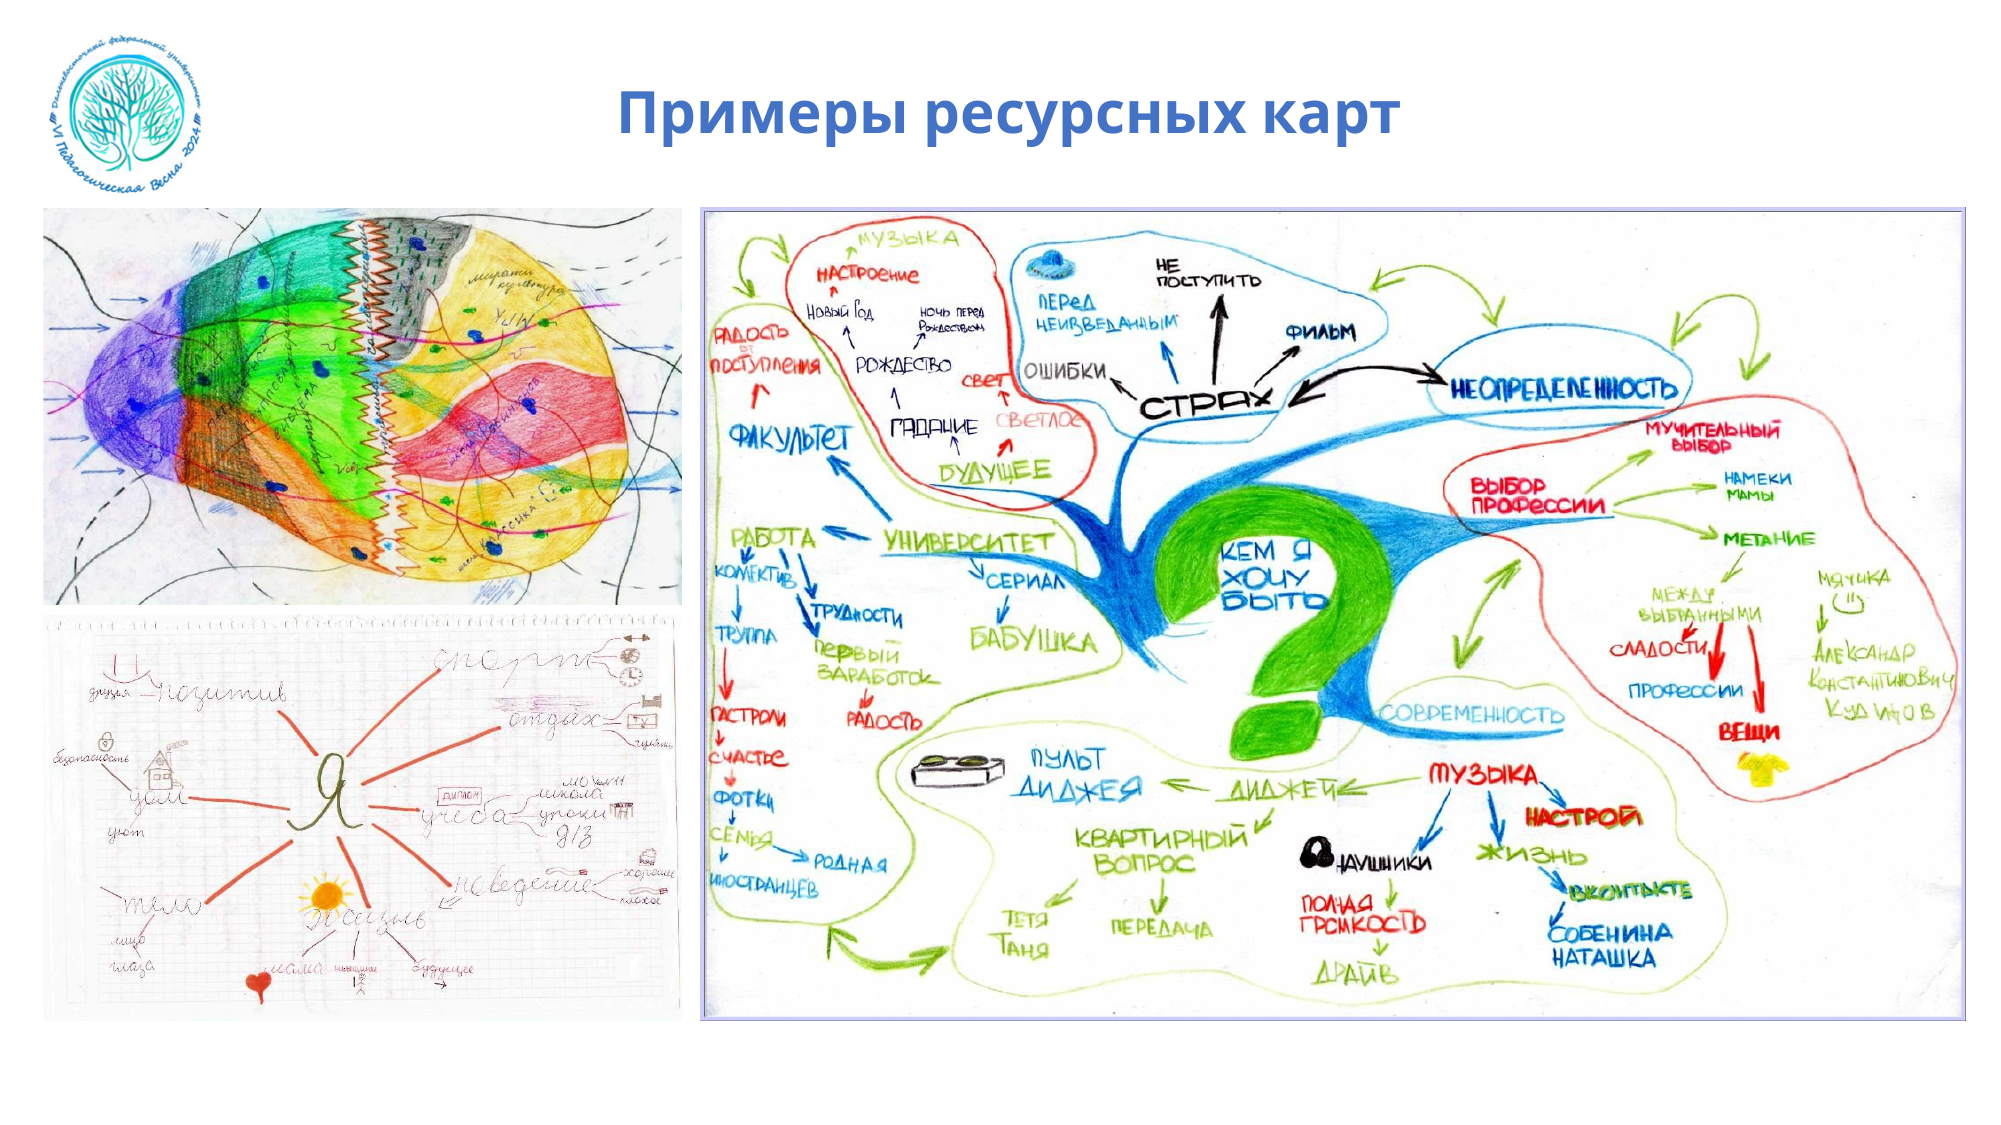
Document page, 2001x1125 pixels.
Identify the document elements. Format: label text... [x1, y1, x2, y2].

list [43, 208, 682, 605]
picture [700, 207, 1966, 1021]
title Примеры ресурсных карт [222, 61, 1796, 169]
picture [43, 32, 207, 197]
picture [43, 614, 682, 1021]
